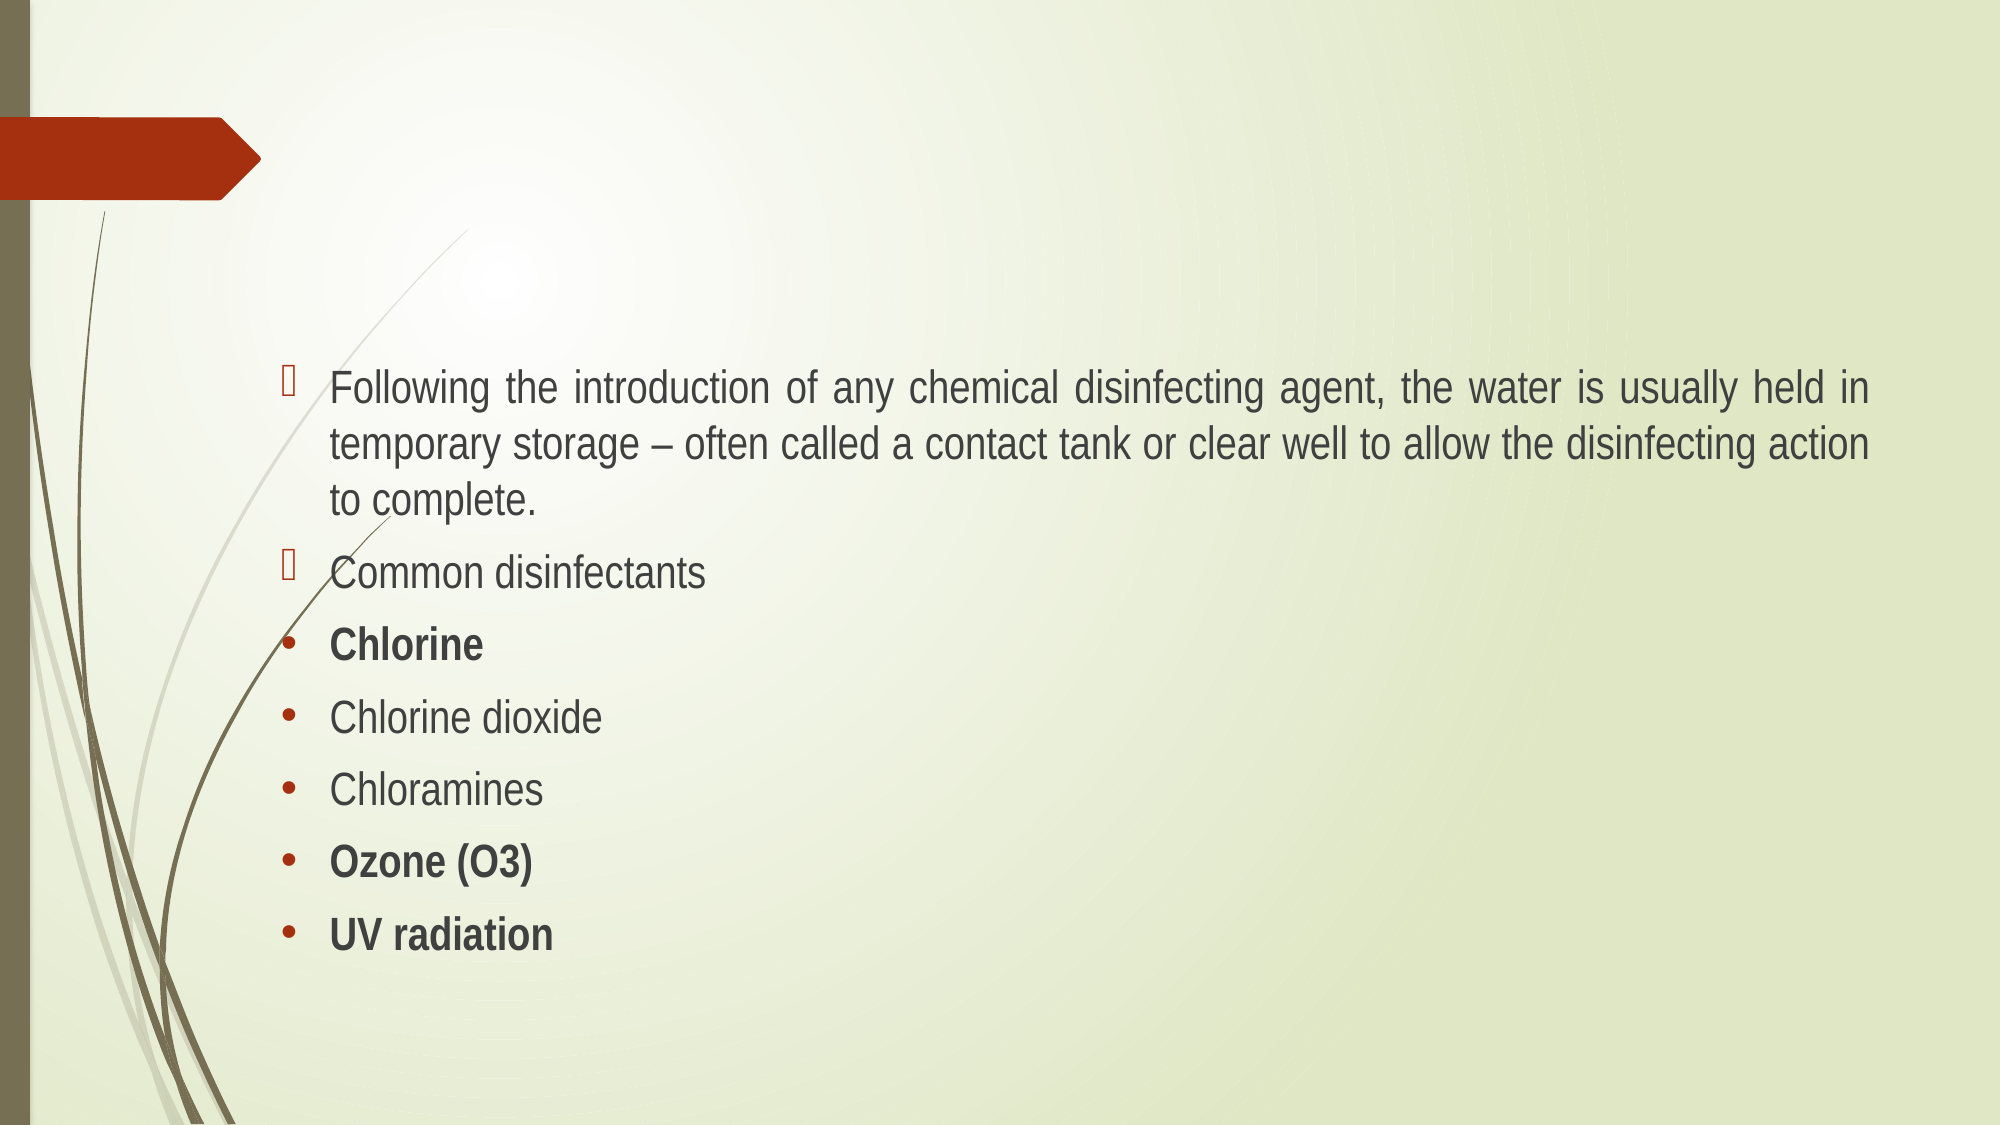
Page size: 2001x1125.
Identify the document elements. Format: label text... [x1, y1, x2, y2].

list Following the introduction of any chemical disinfecting agent, the water is usually held in temporary storage – often called a contact tank or clear well to allow the disinfecting action to complete. Common disinfectants Chlorine Chlorine dioxide Chloramines Ozone (O3) UV radiation [265, 350, 1888, 970]
